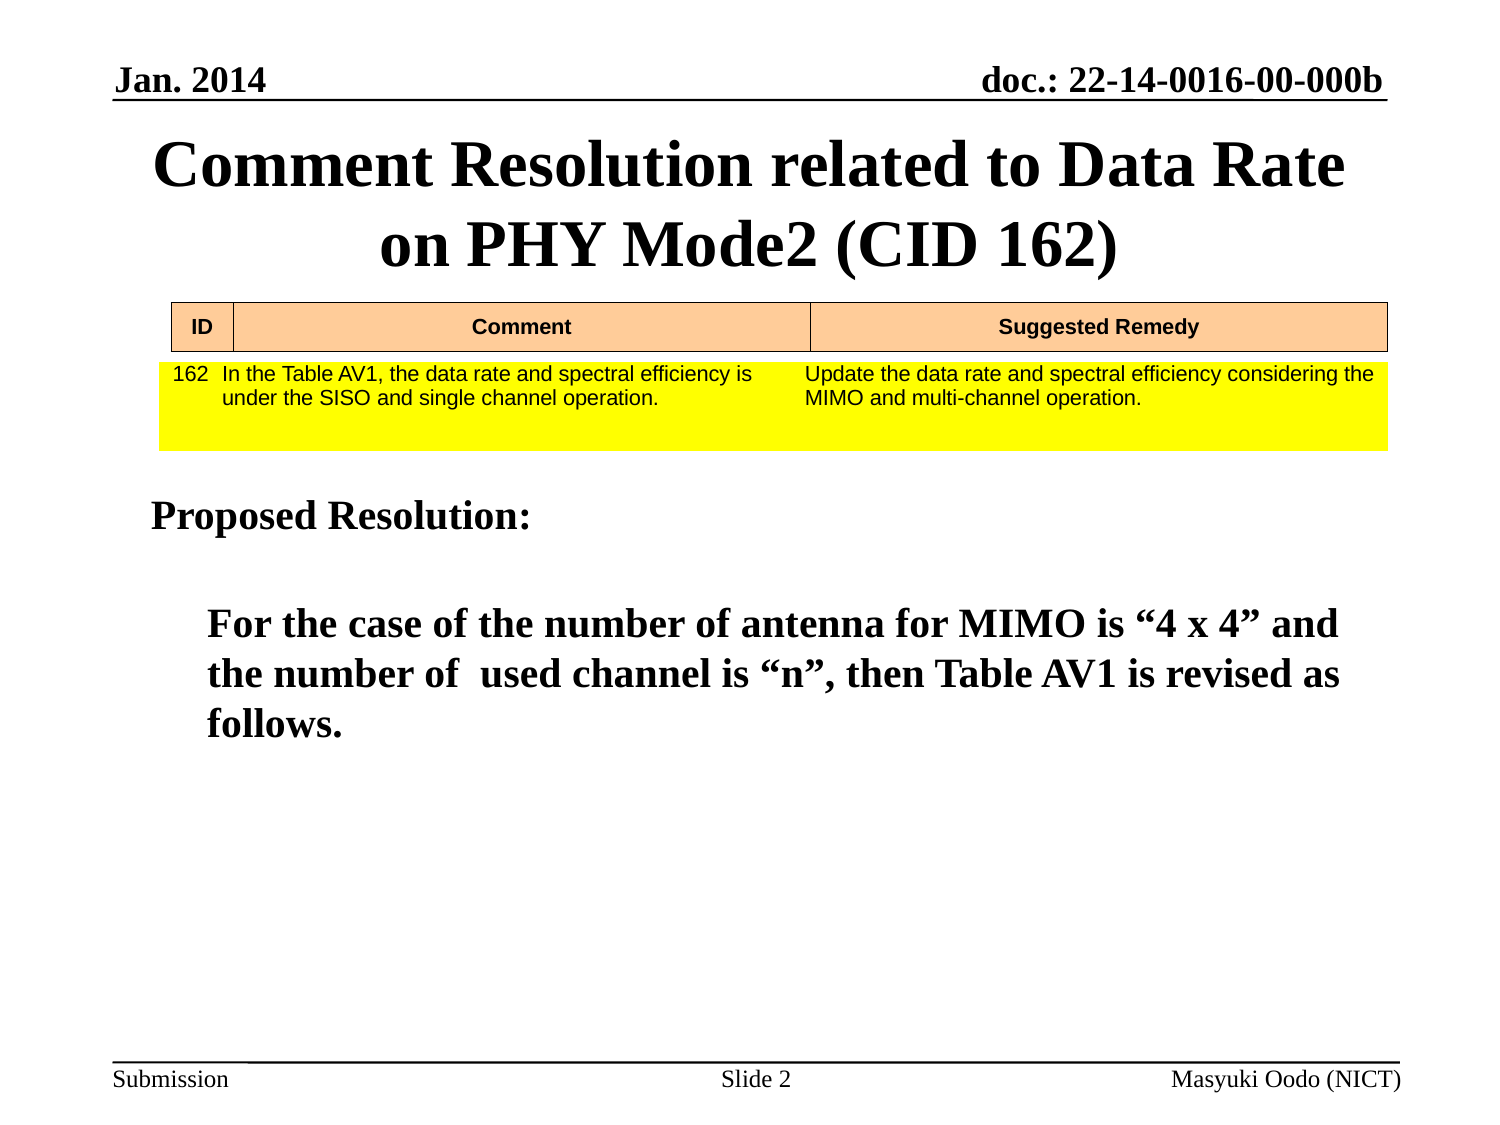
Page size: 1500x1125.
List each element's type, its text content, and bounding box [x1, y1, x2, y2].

table_header 162 [159, 362, 222, 451]
slide_number Slide 2 [712, 1061, 800, 1093]
table_header Comment [234, 303, 810, 351]
table_header ID [172, 303, 233, 351]
list Proposed Resolution: For the case of the number of antenna for MIMO is “4 x 4” and the number of used channel is “n”, then Table AV1 is revised as follows. [135, 479, 1411, 953]
table_header Update the data rate and spectral efficiency considering the MIMO and multi-channel operation. [805, 362, 1388, 451]
table_header Suggested Remedy [811, 303, 1387, 351]
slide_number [114, 54, 269, 101]
title Comment Resolution related to Data Rate on PHY Mode2 (CID 162) [112, 112, 1388, 288]
footer Masyuki Oodo (NICT) [1168, 1061, 1402, 1093]
table_header In the Table AV1, the data rate and spectral efficiency is under the SISO and single channel operation. [222, 362, 805, 451]
